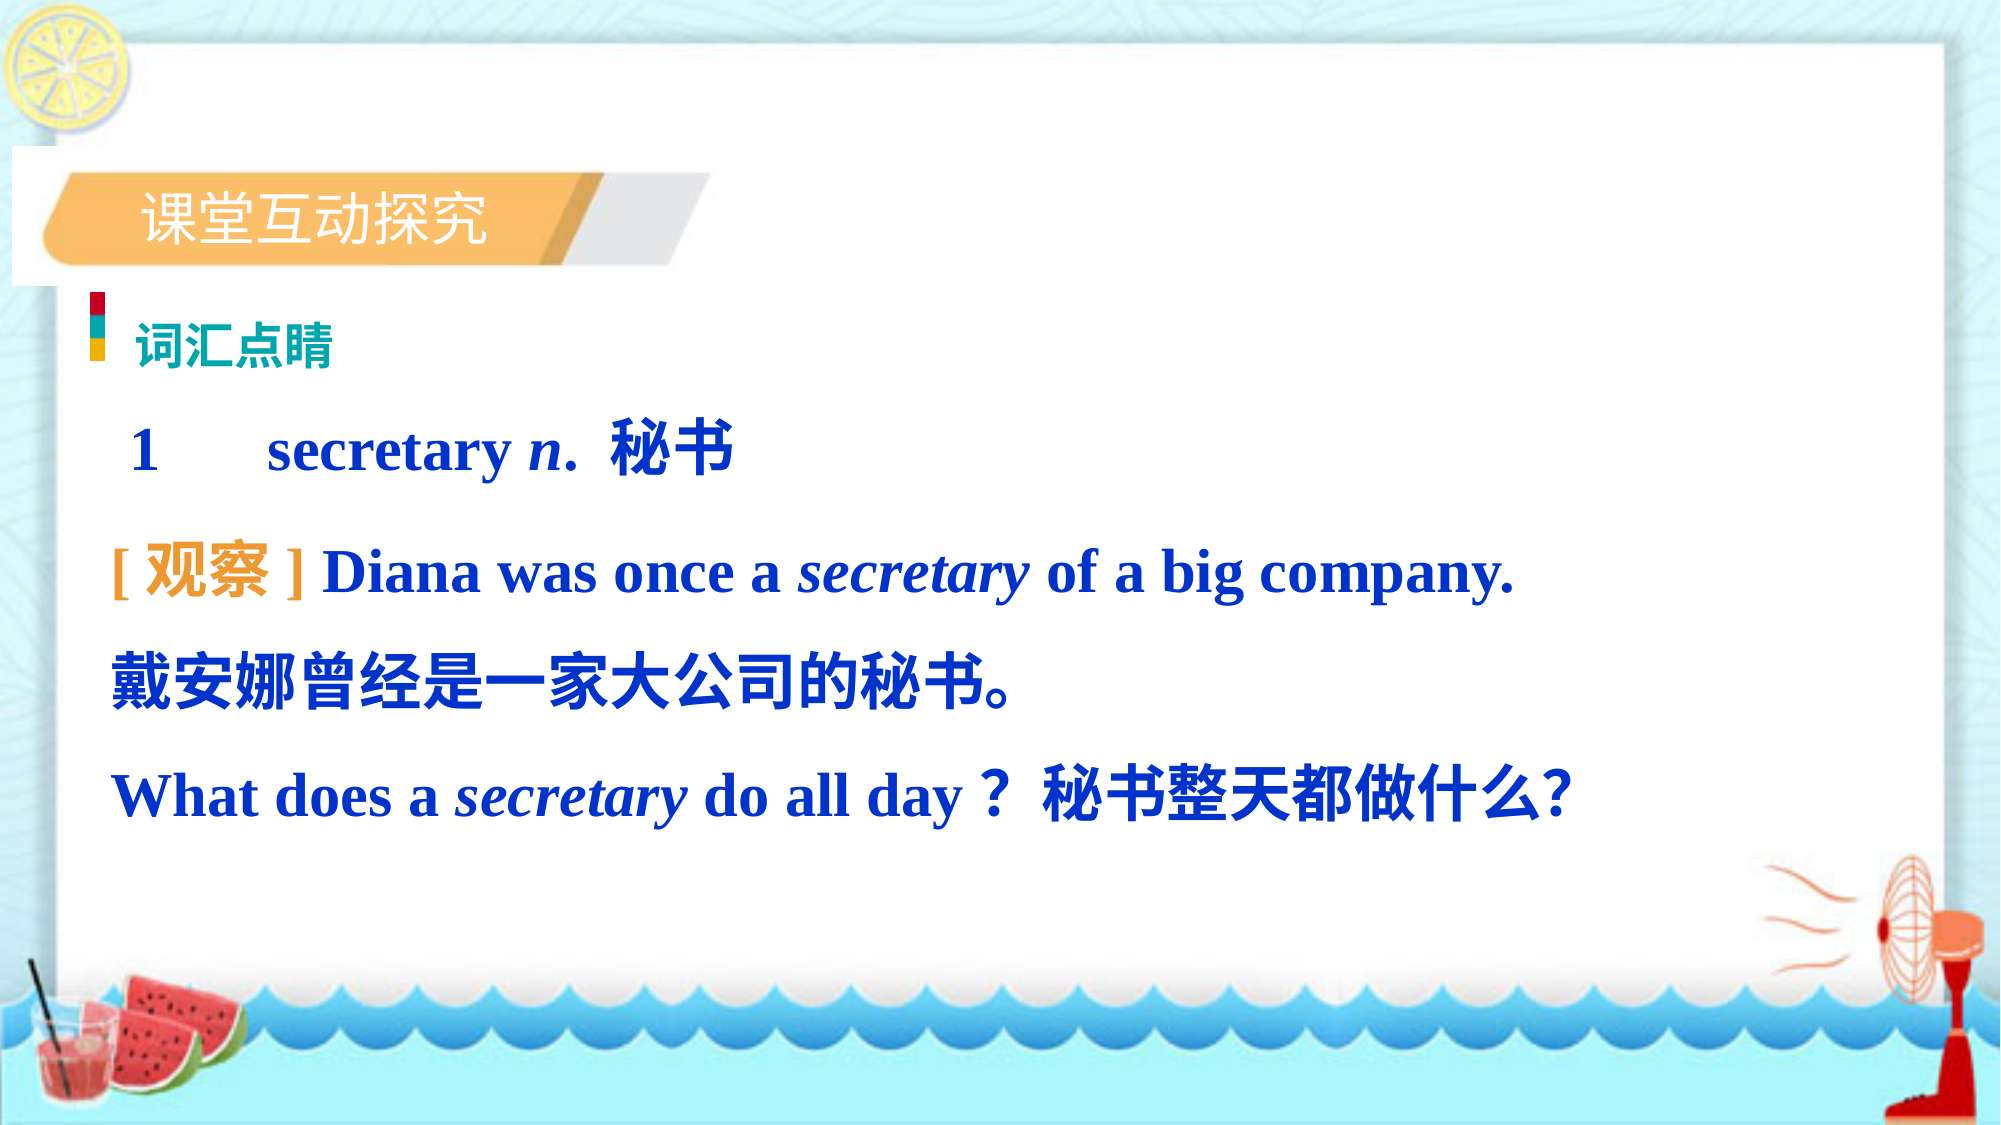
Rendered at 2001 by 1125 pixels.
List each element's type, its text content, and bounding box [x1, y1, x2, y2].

text_box 1 secretary n. 秘书 [37, 362, 1033, 490]
text_box [观察] Diana was once a secretary of a big company. 戴安娜曾经是一家大公司的秘书。 What does a secretary do all day？秘书整天都做什么？ [95, 484, 1921, 837]
text_box 词汇点睛 [119, 294, 361, 362]
picture [0, 0, 2001, 1125]
